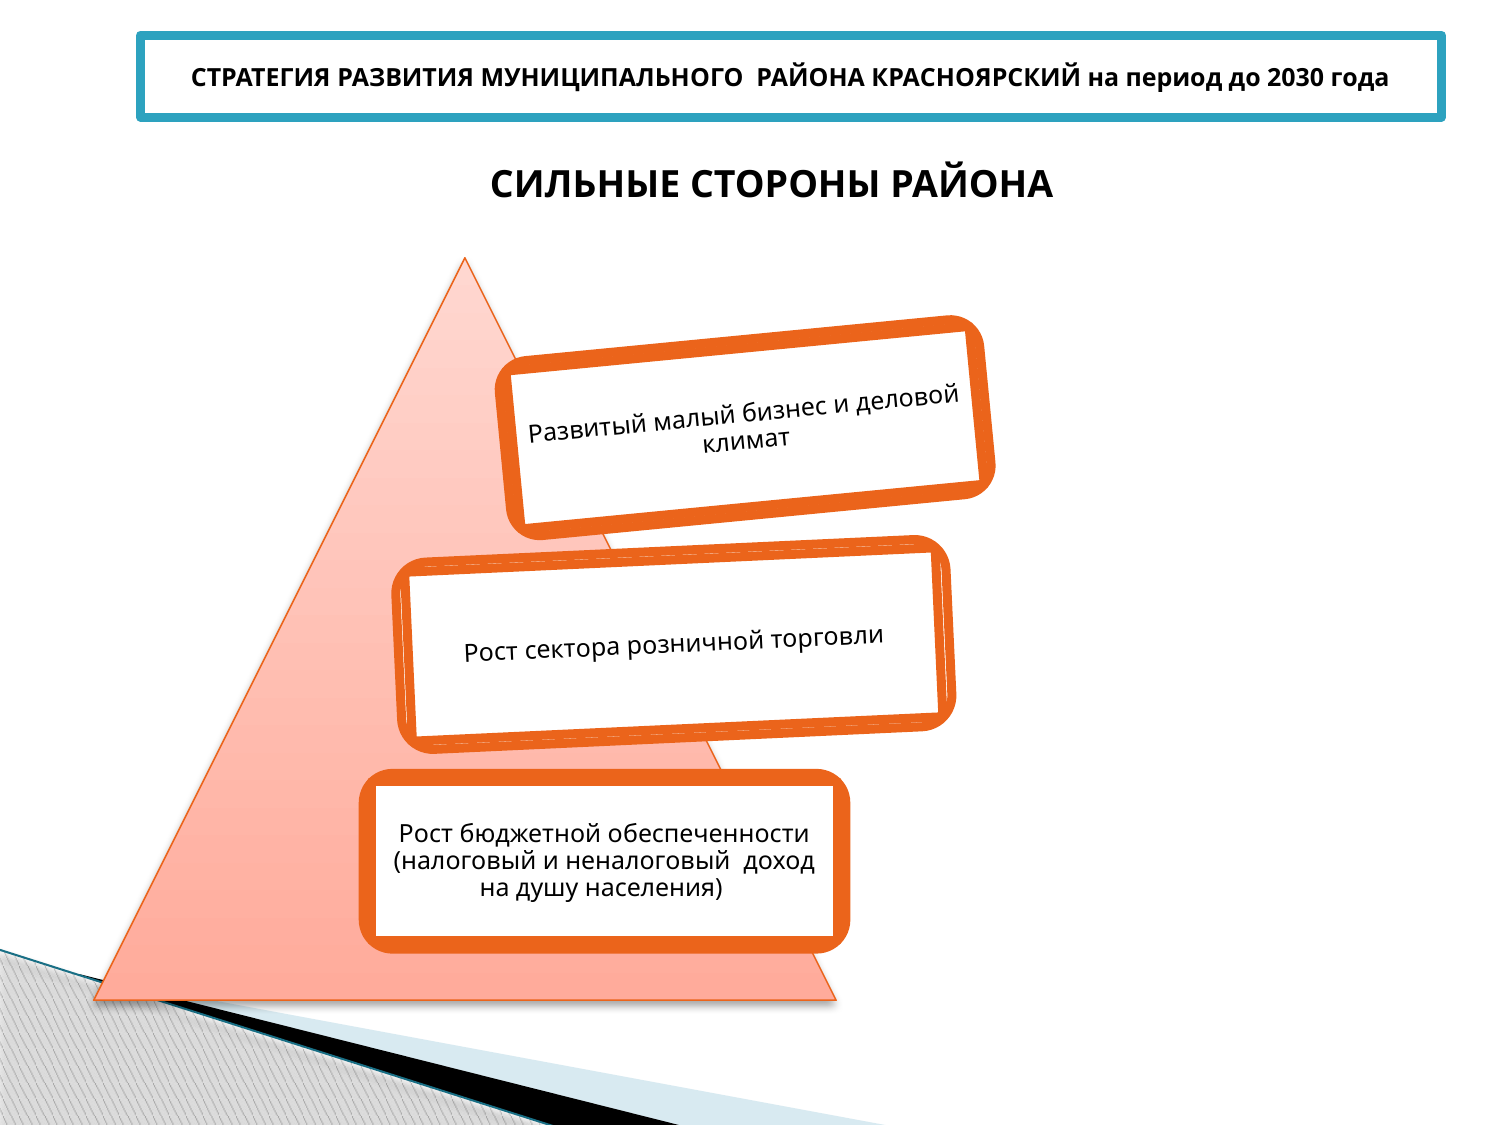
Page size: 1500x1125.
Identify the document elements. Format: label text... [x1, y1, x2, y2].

text_box СТРАТЕГИЯ РАЗВИТИЯ МУНИЦИПАЛЬНОГО РАЙОНА КРАСНОЯРСКИЙ на период до 2030 года [136, 31, 1446, 122]
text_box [503, 339, 987, 516]
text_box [362, 773, 847, 950]
text_box СИЛЬНЫЕ СТОРОНЫ РАЙОНА [475, 152, 1069, 213]
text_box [93, 257, 837, 1001]
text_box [398, 550, 950, 739]
